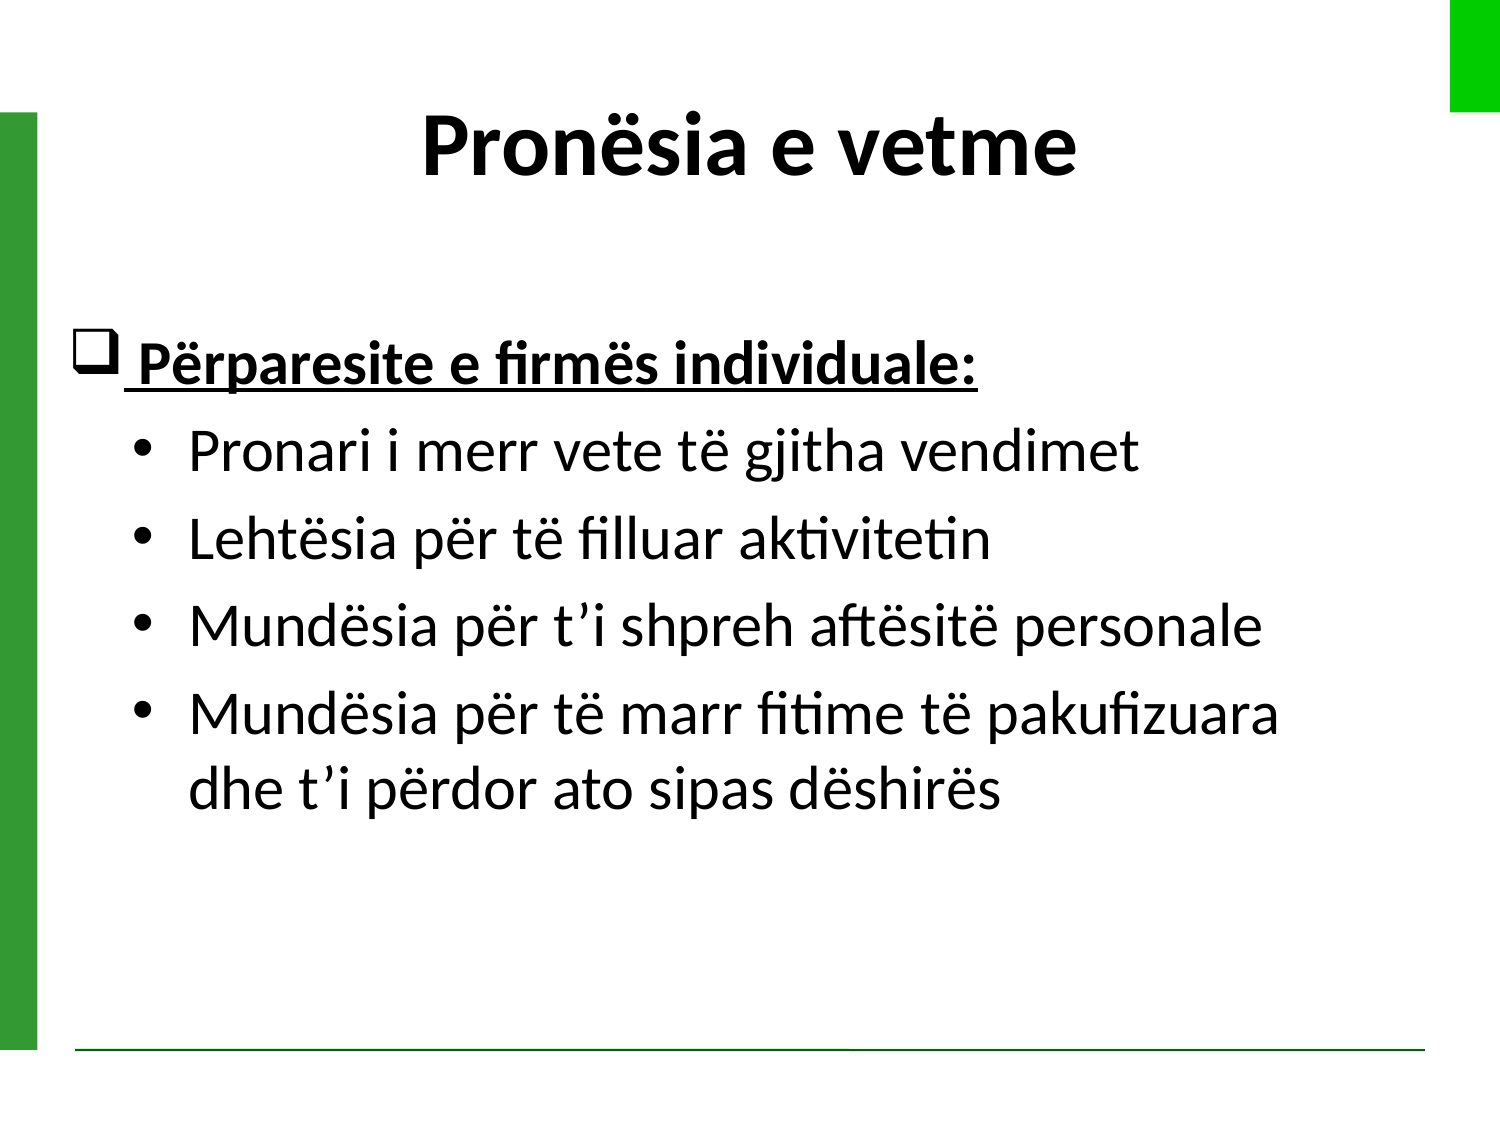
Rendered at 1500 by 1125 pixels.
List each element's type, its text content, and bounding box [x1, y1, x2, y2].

title Pronësia e vetme [75, 45, 1425, 233]
list Përparesite e firmës individuale: Pronari i merr vete të gjitha vendimet Lehtësia për të filluar aktivitetin Mundësia për t’i shpreh aftësitë personale Mundësia për të marr fitime të pakufizuara dhe t’i përdor ato sipas dëshirës [53, 314, 1306, 1094]
footer [512, 1042, 988, 1103]
